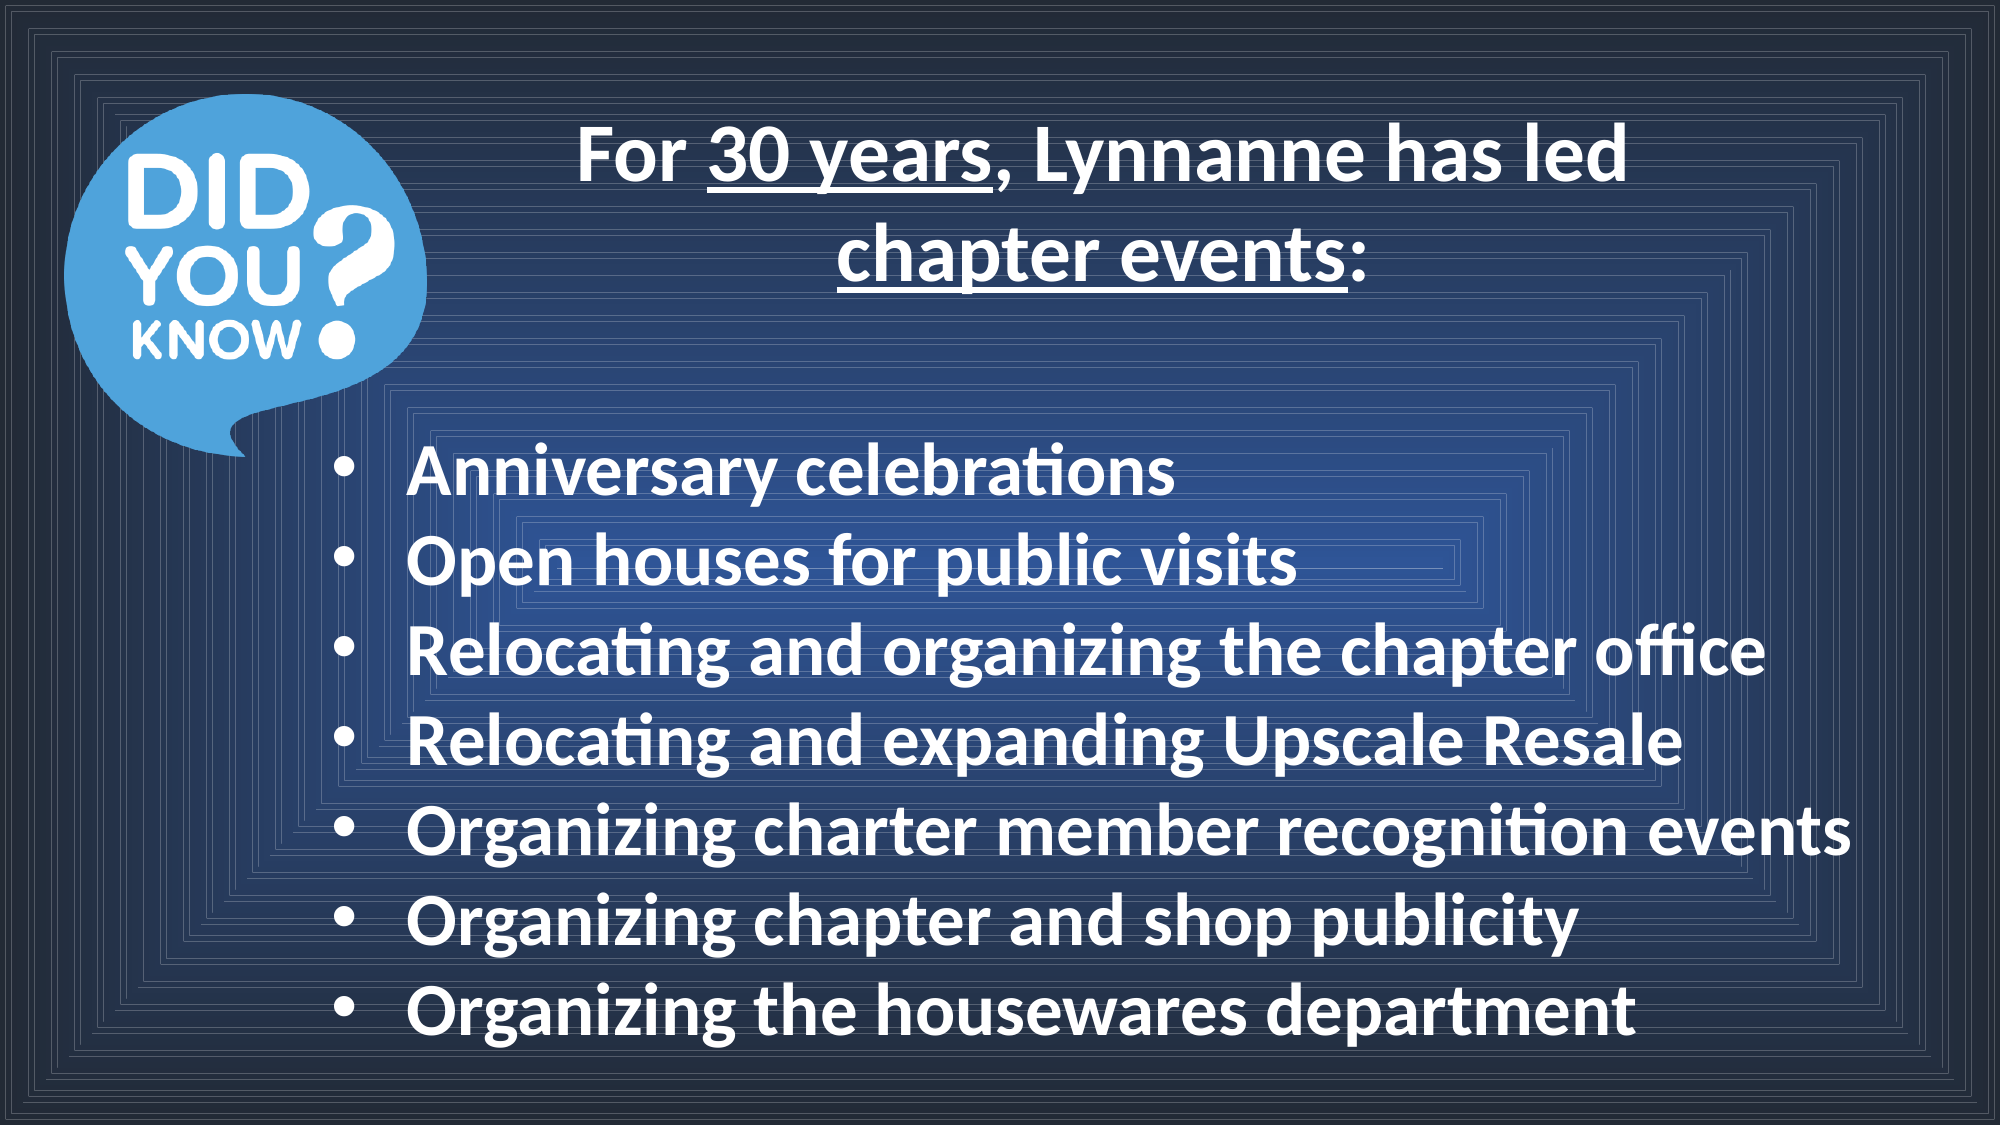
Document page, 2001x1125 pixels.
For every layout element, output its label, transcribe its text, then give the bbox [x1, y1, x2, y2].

text_box Anniversary celebrations Open houses for public visits Relocating and organizing the chapter office Relocating and expanding Upscale Resale Organizing charter member recognition events Organizing chapter and shop publicity Organizing the housewares department [317, 412, 1890, 1058]
picture [59, 91, 430, 461]
text_box For 30 years, Lynnanne has led chapter events: [450, 91, 1758, 306]
